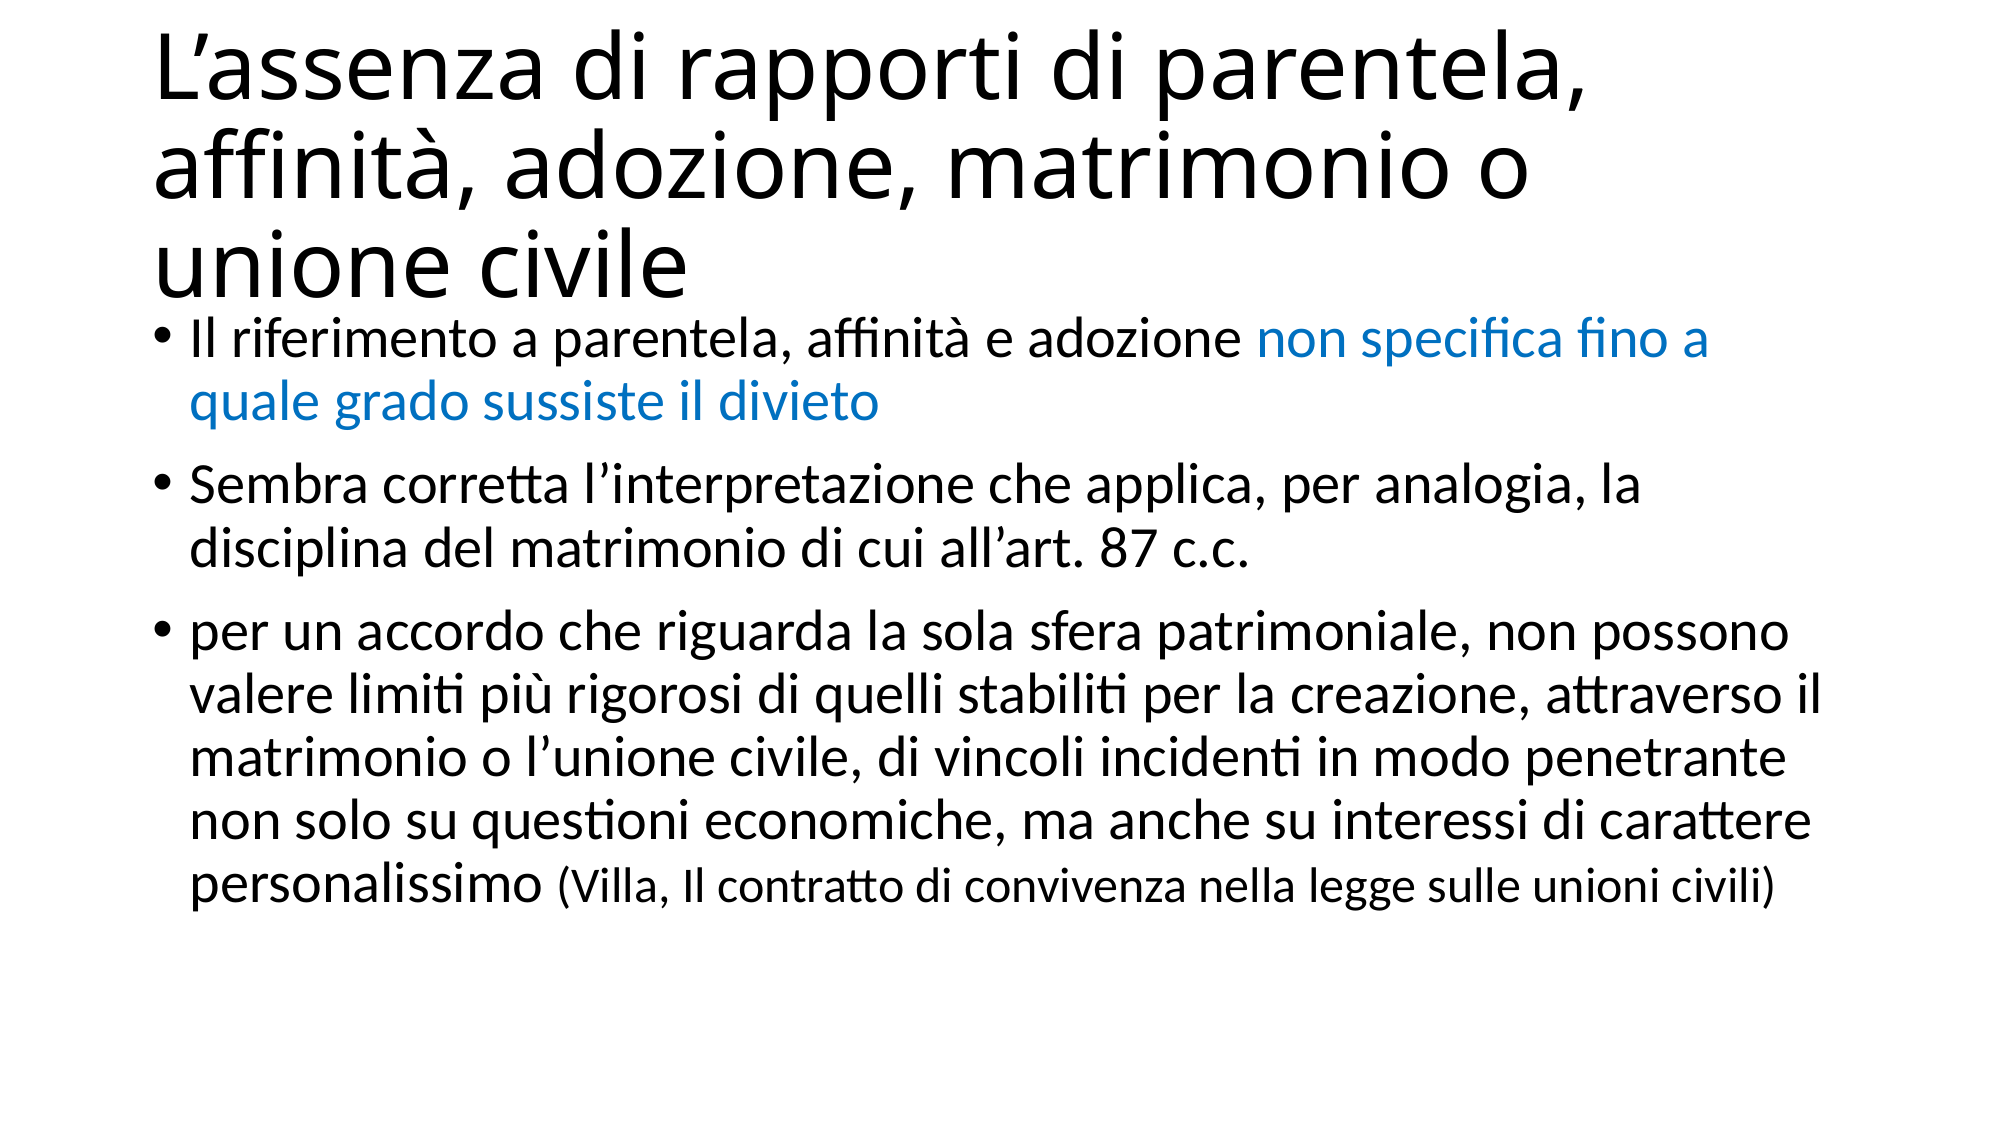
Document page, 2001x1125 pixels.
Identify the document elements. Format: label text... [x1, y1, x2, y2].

title L’assenza di rapporti di parentela, affinità, adozione, matrimonio o unione civile [137, 59, 1863, 278]
list Il riferimento a parentela, affinità e adozione non specifica fino a quale grado sussiste il divieto Sembra corretta l’interpretazione che applica, per analogia, la disciplina del matrimonio di cui all’art. 87 c.c. per un accordo che riguarda la sola sfera patrimoniale, non possono valere limiti più rigorosi di quelli stabiliti per la creazione, attraverso il matrimonio o l’unione civile, di vincoli incidenti in modo penetrante non solo su questioni economiche, ma anche su interessi di carattere personalissimo (Villa, Il contratto di convivenza nella legge sulle unioni civili) [137, 299, 1863, 1014]
